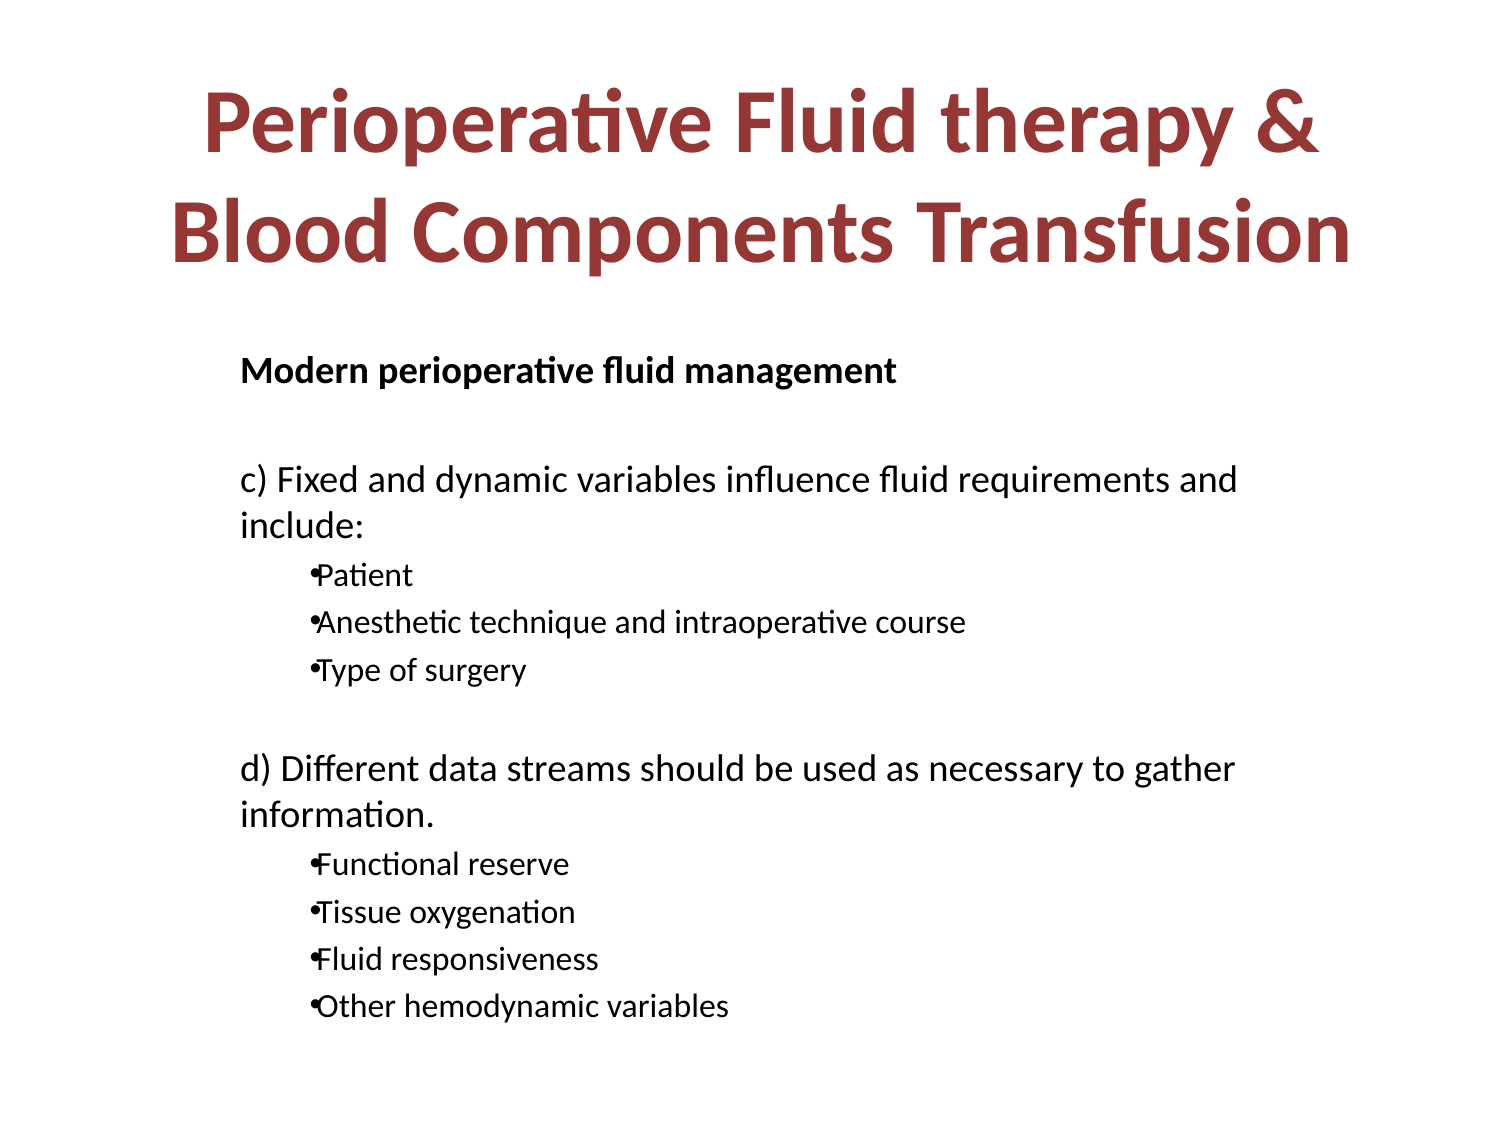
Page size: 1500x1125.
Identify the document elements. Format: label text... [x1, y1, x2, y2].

subtitle Modern perioperative fluid management c) Fixed and dynamic variables influence fluid requirements and include: Patient Anesthetic technique and intraoperative course Type of surgery d) Different data streams should be used as necessary to gather information. Functional reserve Tissue oxygenation Fluid responsiveness Other hemodynamic variables [225, 337, 1275, 1038]
title Perioperative Fluid therapy & Blood Components Transfusion [125, 50, 1400, 292]
